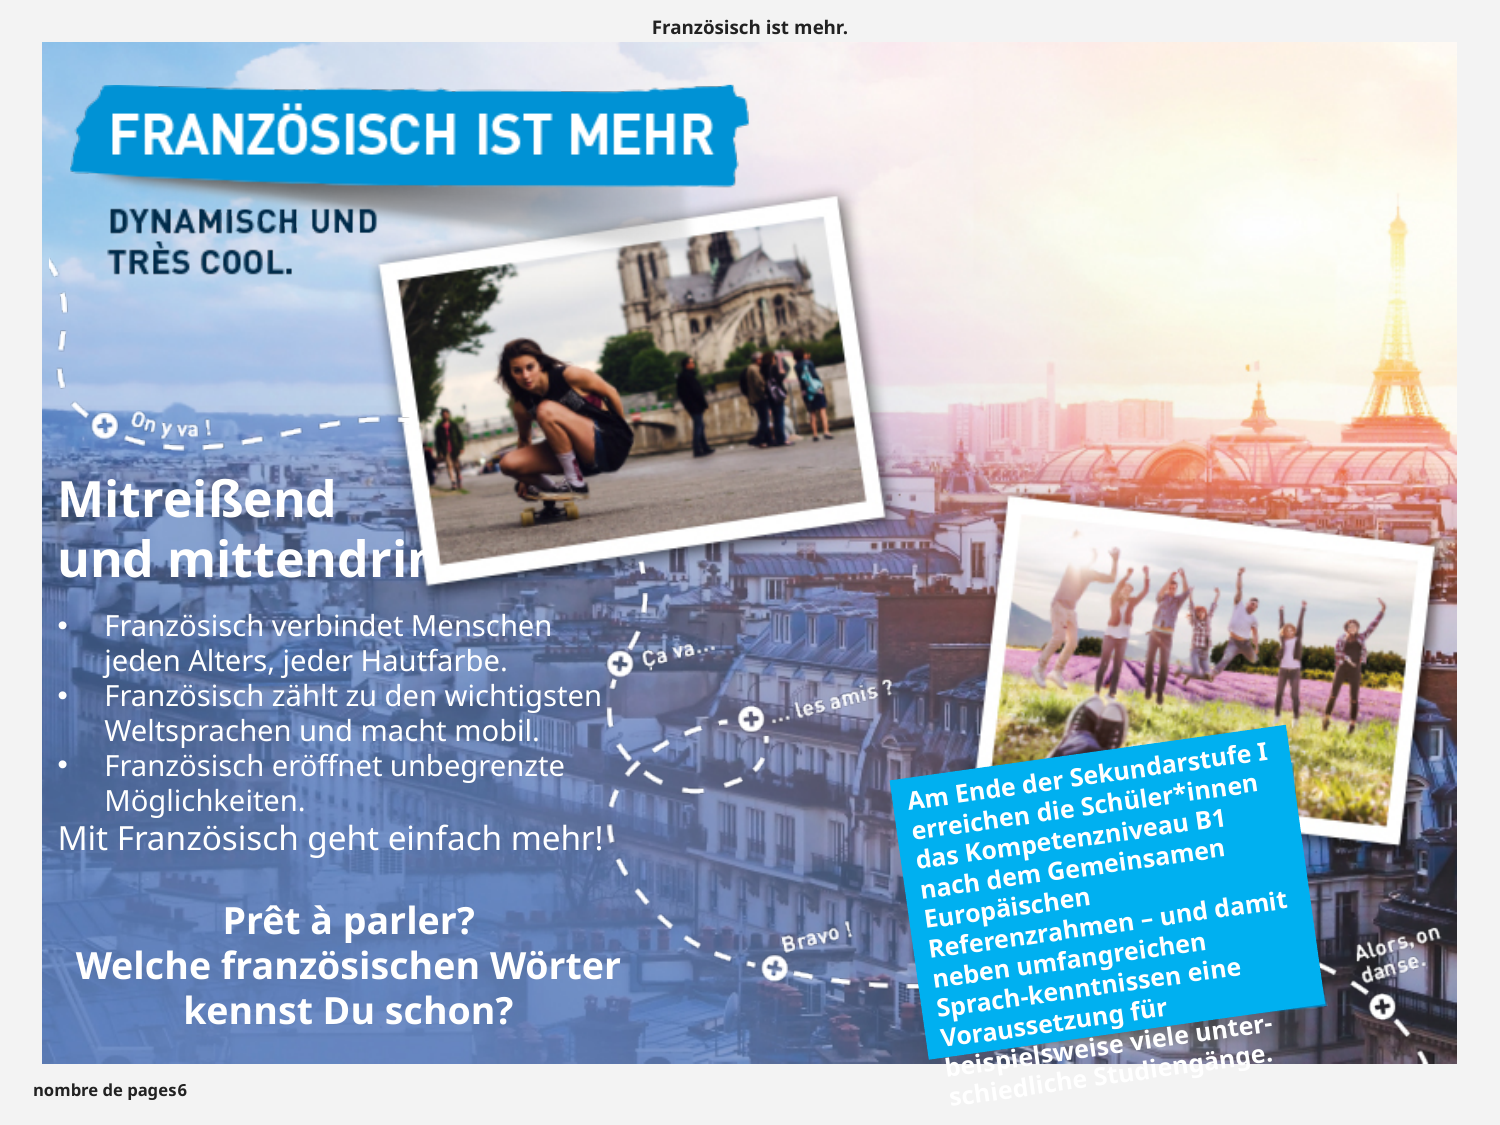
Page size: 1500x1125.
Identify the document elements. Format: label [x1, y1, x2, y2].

picture [19, 27, 1464, 1066]
text_box [256, 161, 1062, 965]
